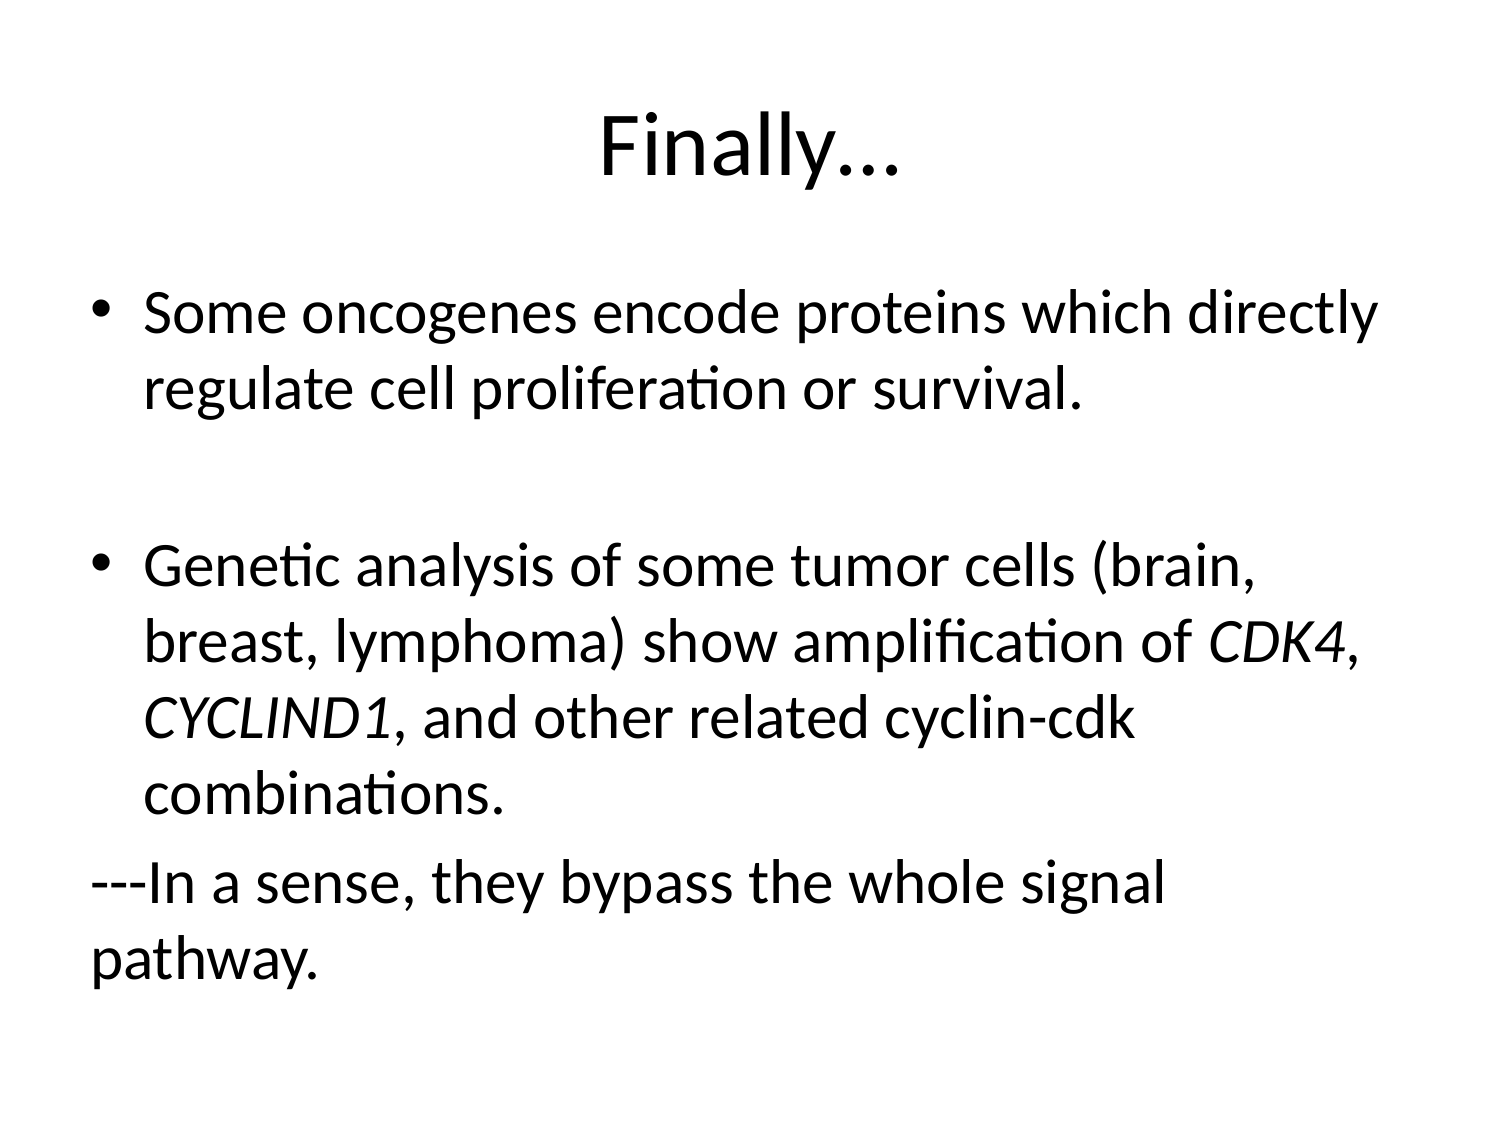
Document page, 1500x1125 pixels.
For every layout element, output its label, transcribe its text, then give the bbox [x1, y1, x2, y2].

title Finally… [75, 45, 1425, 233]
list Some oncogenes encode proteins which directly regulate cell proliferation or survival. Genetic analysis of some tumor cells (brain, breast, lymphoma) show amplification of CDK4, CYCLIND1, and other related cyclin-cdk combinations. ---In a sense, they bypass the whole signal pathway. [75, 262, 1425, 1005]
